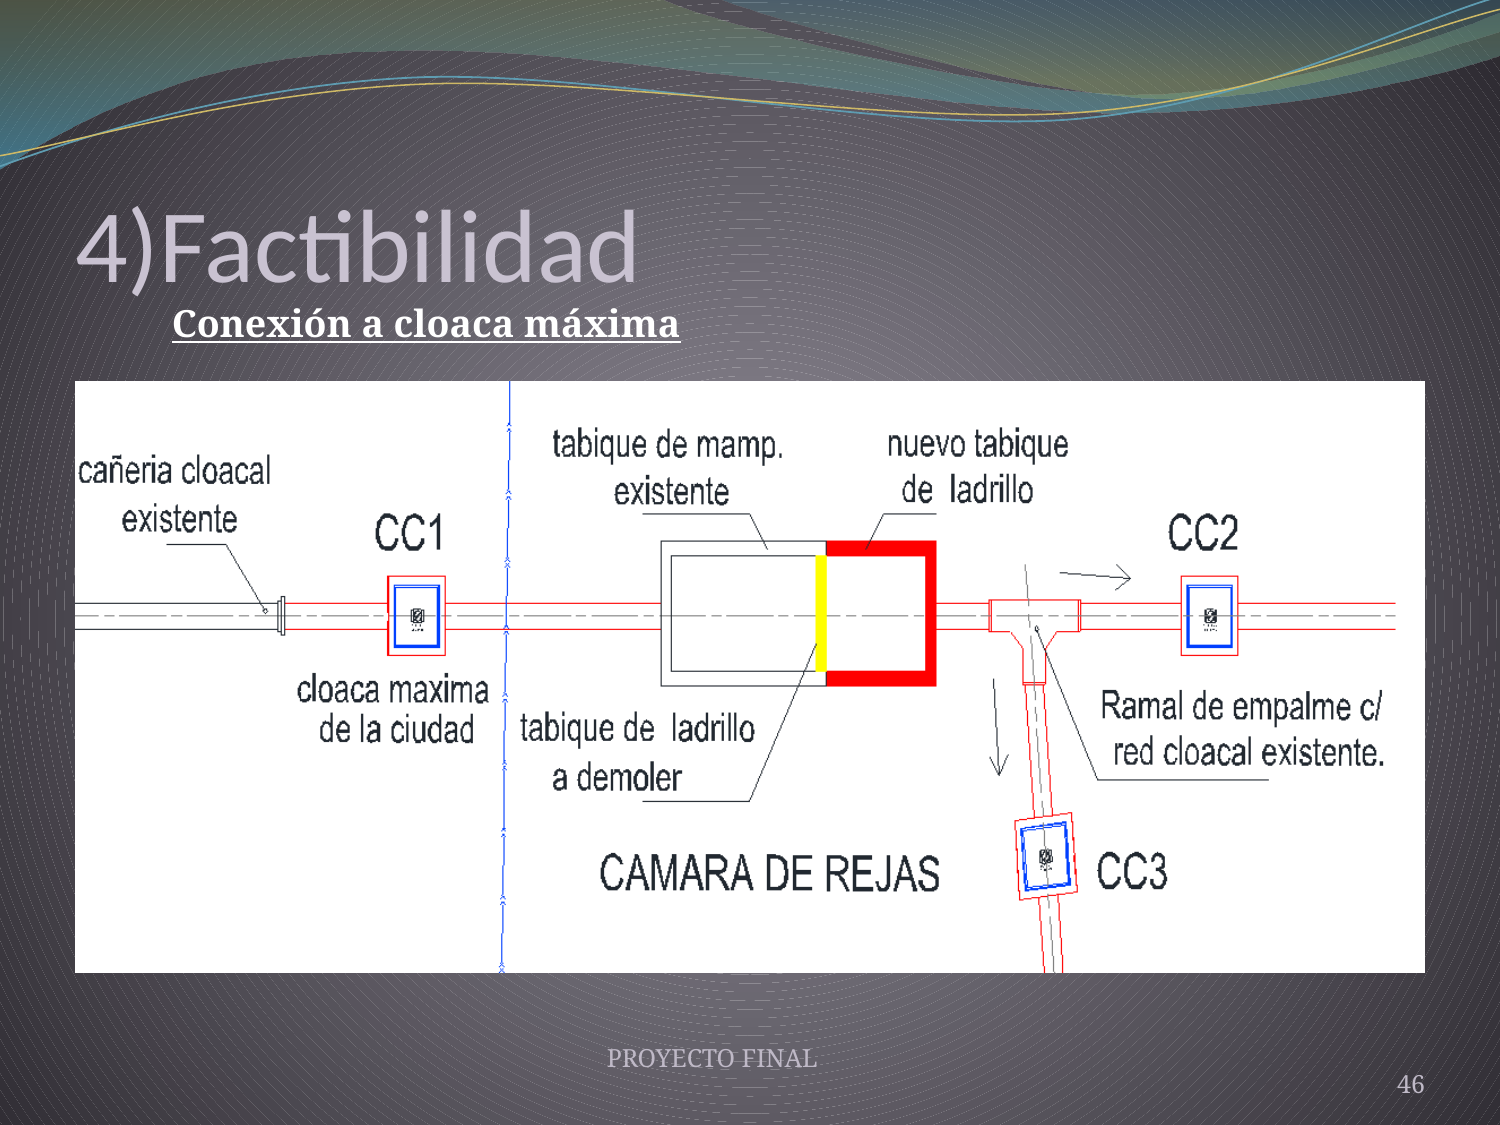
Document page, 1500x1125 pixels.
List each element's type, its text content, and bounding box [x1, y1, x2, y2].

title 4)Factibilidad [75, 115, 1425, 303]
footer PROYECTO FINAL [437, 1042, 988, 1103]
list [74, 381, 1426, 974]
slide_number 46 [1299, 1042, 1425, 1103]
text_box Conexión a cloaca máxima [157, 292, 696, 353]
